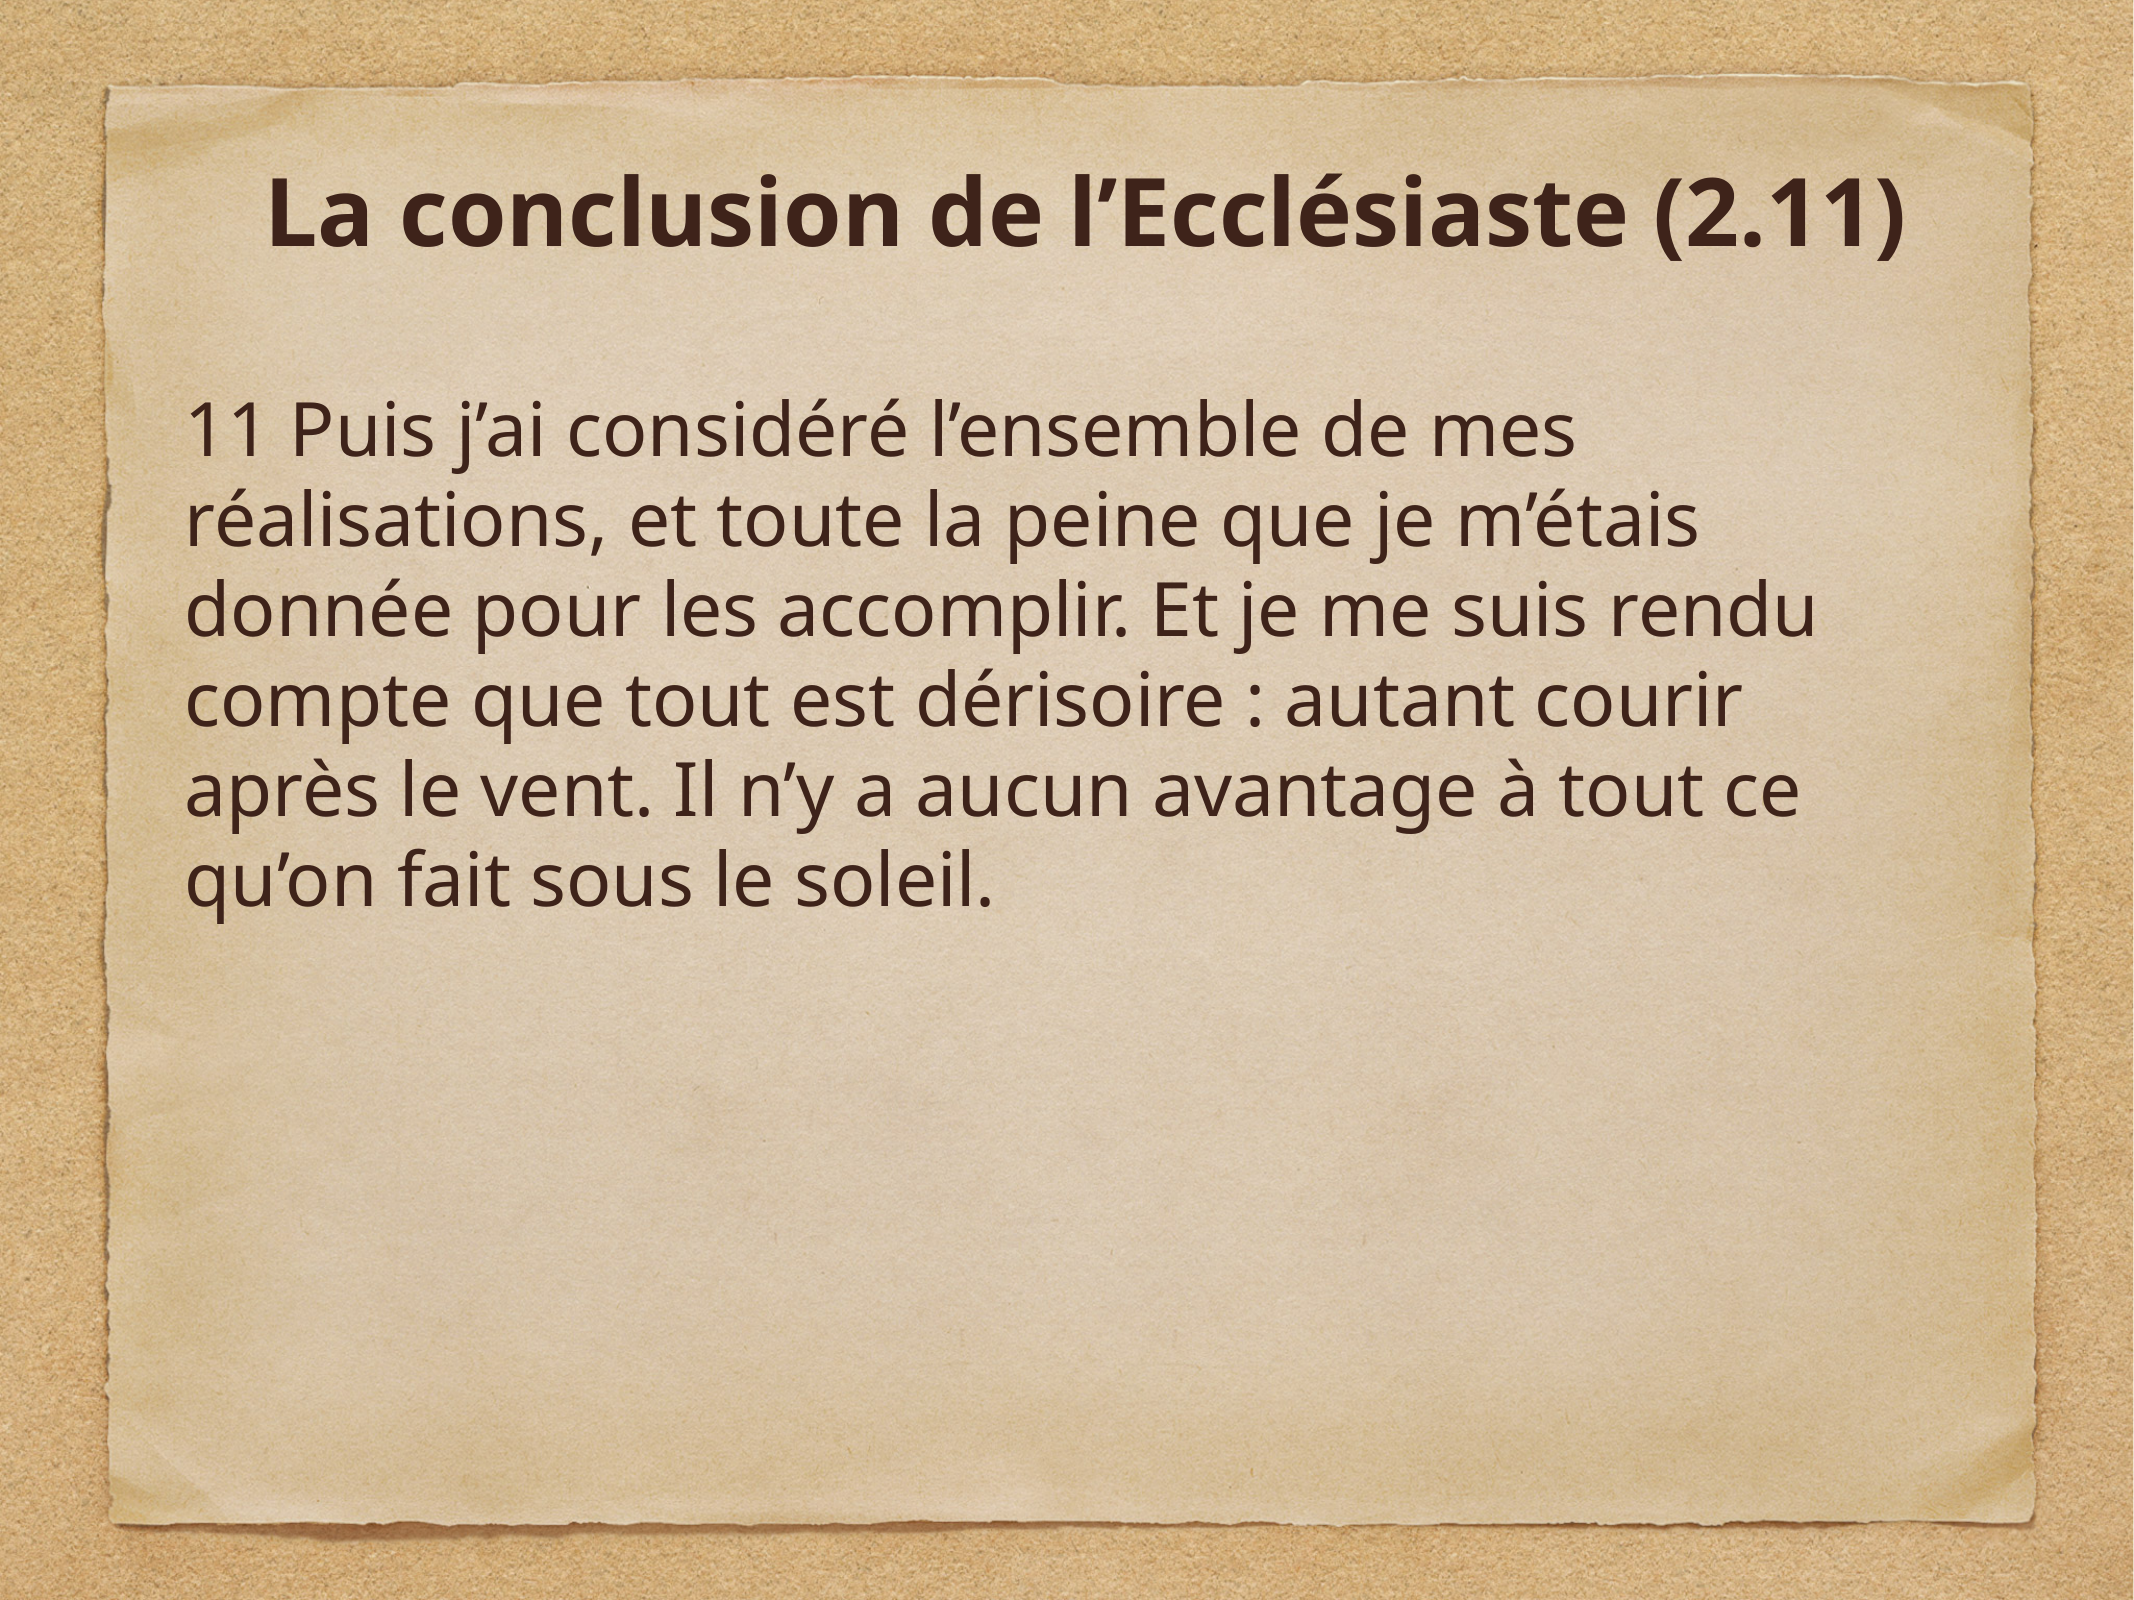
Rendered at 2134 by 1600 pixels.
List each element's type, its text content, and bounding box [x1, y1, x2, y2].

title La conclusion de l’Ecclésiaste (2.11) [103, 103, 2068, 313]
text_box 11 Puis j’ai considéré l’ensemble de mes réalisations, et toute la peine que je m’étais donnée pour les accomplir. Et je me suis rendu compte que tout est dérisoire : autant courir après le vent. Il n’y a aucun avantage à tout ce qu’on fait sous le soleil. [169, 374, 1970, 763]
picture [0, 0, 2134, 1600]
